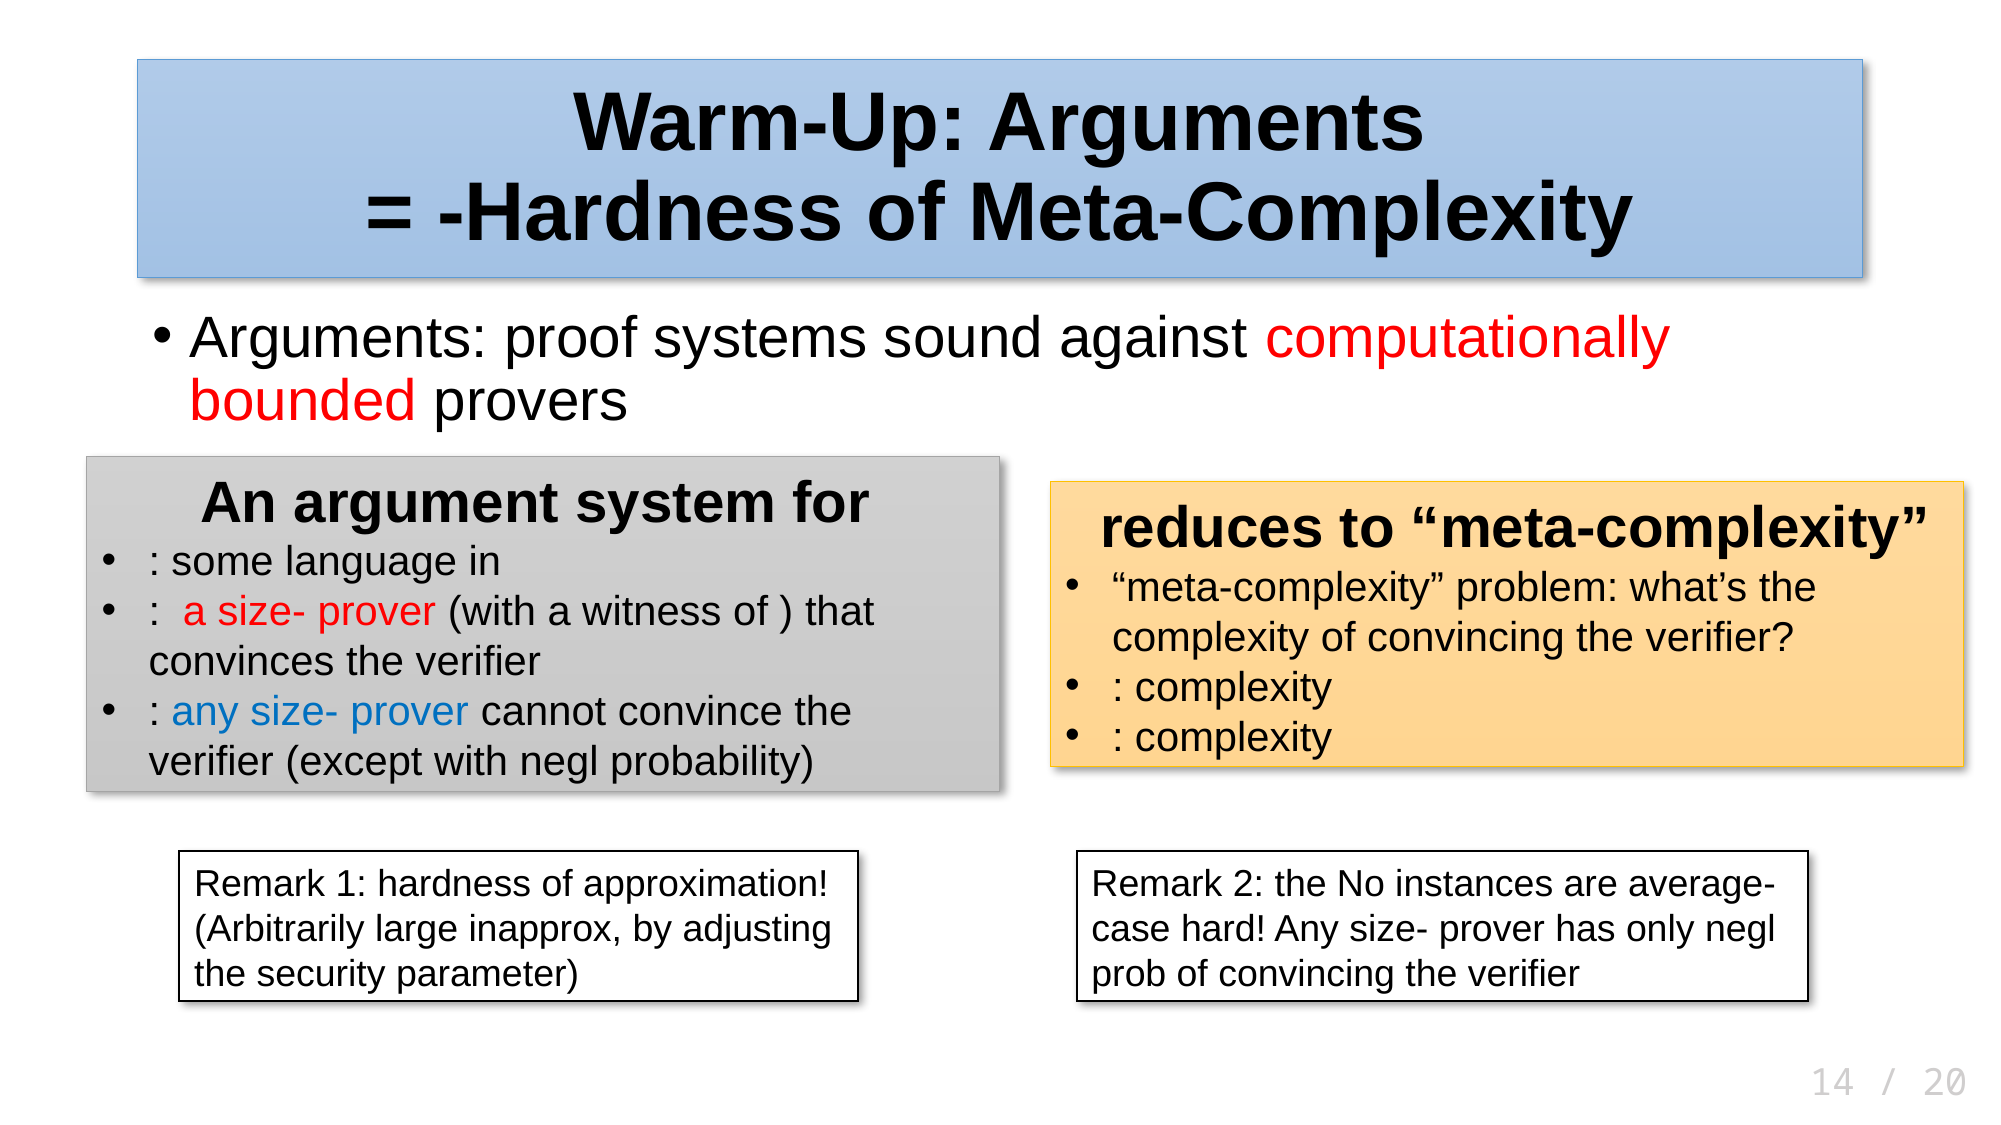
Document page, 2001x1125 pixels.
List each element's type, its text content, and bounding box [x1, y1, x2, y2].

text_box Remark 1: hardness of approximation! (Arbitrarily large inapprox, by adjusting the security parameter) [178, 850, 859, 1002]
text_box 14 / 20 [1794, 1050, 2000, 1110]
list Arguments: proof systems sound against computationally bounded provers [137, 299, 1863, 1086]
